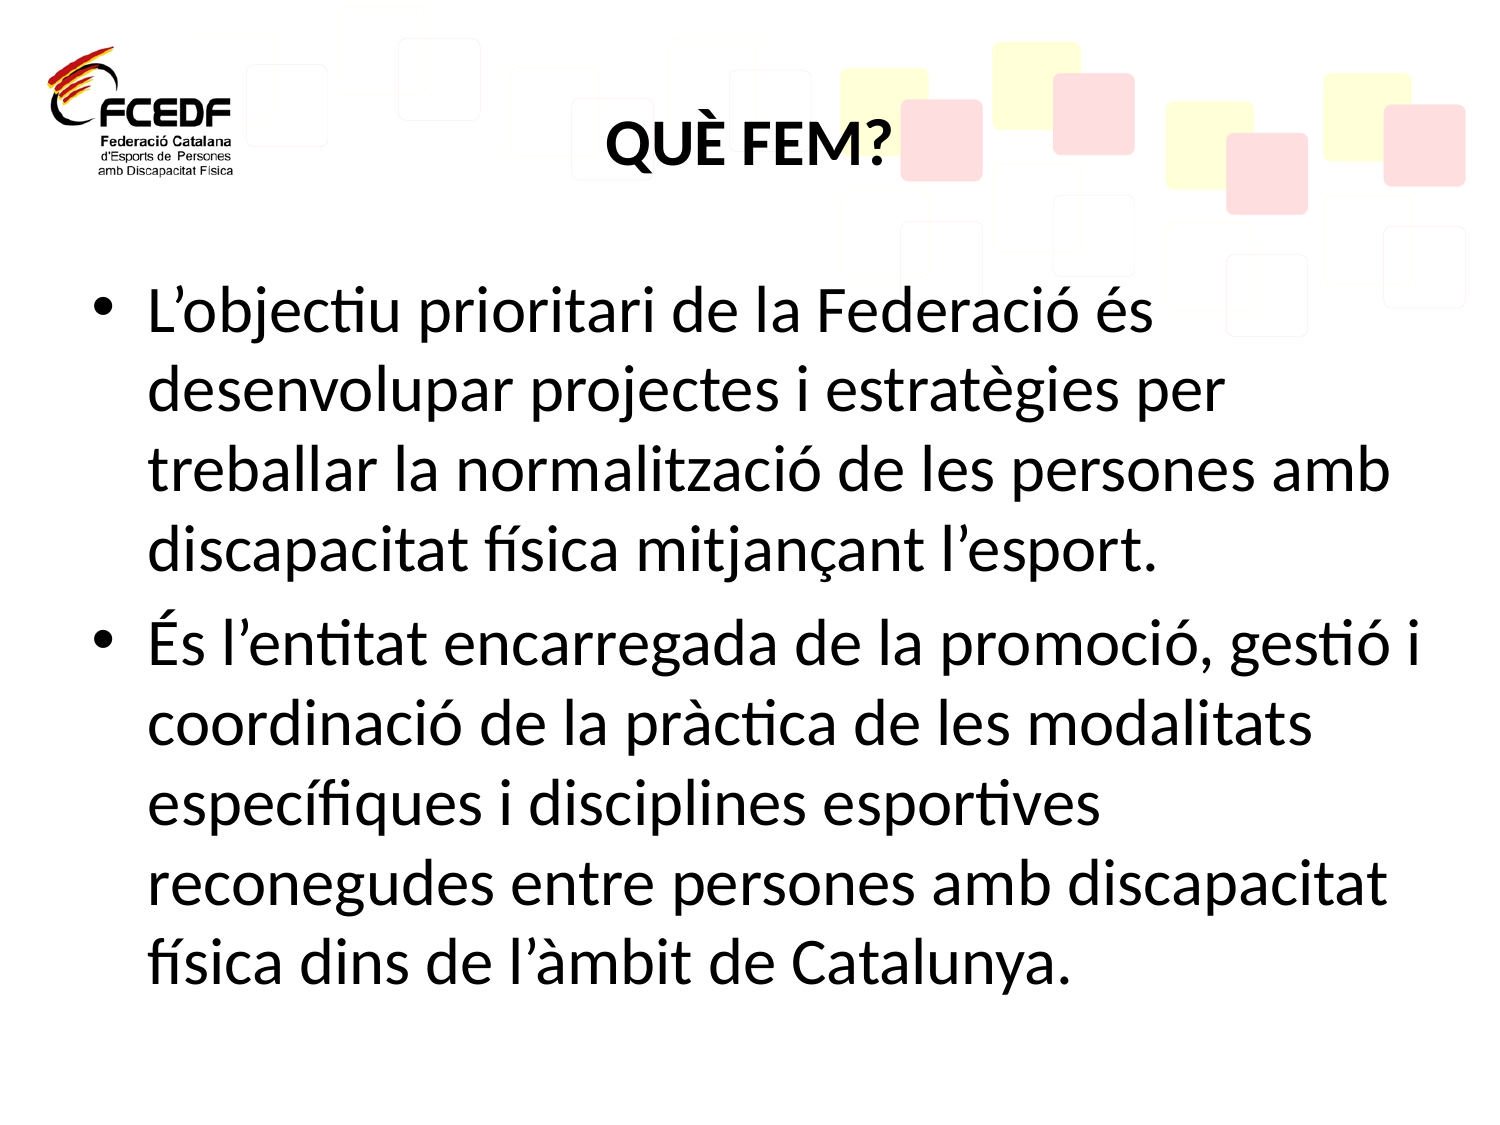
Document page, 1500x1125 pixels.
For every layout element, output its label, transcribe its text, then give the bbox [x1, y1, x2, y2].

text_box [100, 314, 1412, 375]
picture [35, 35, 244, 188]
title QUÈ FEM? [74, 44, 1426, 233]
list L’objectiu prioritari de la Federació és desenvolupar projectes i estratègies per treballar la normalització de les persones amb discapacitat física mitjançant l’esport. És l’entitat encarregada de la promoció, gestió i coordinació de la pràctica de les modalitats específiques i disciplines esportives reconegudes entre persones amb discapacitat física dins de l’àmbit de Catalunya. [76, 184, 1471, 575]
